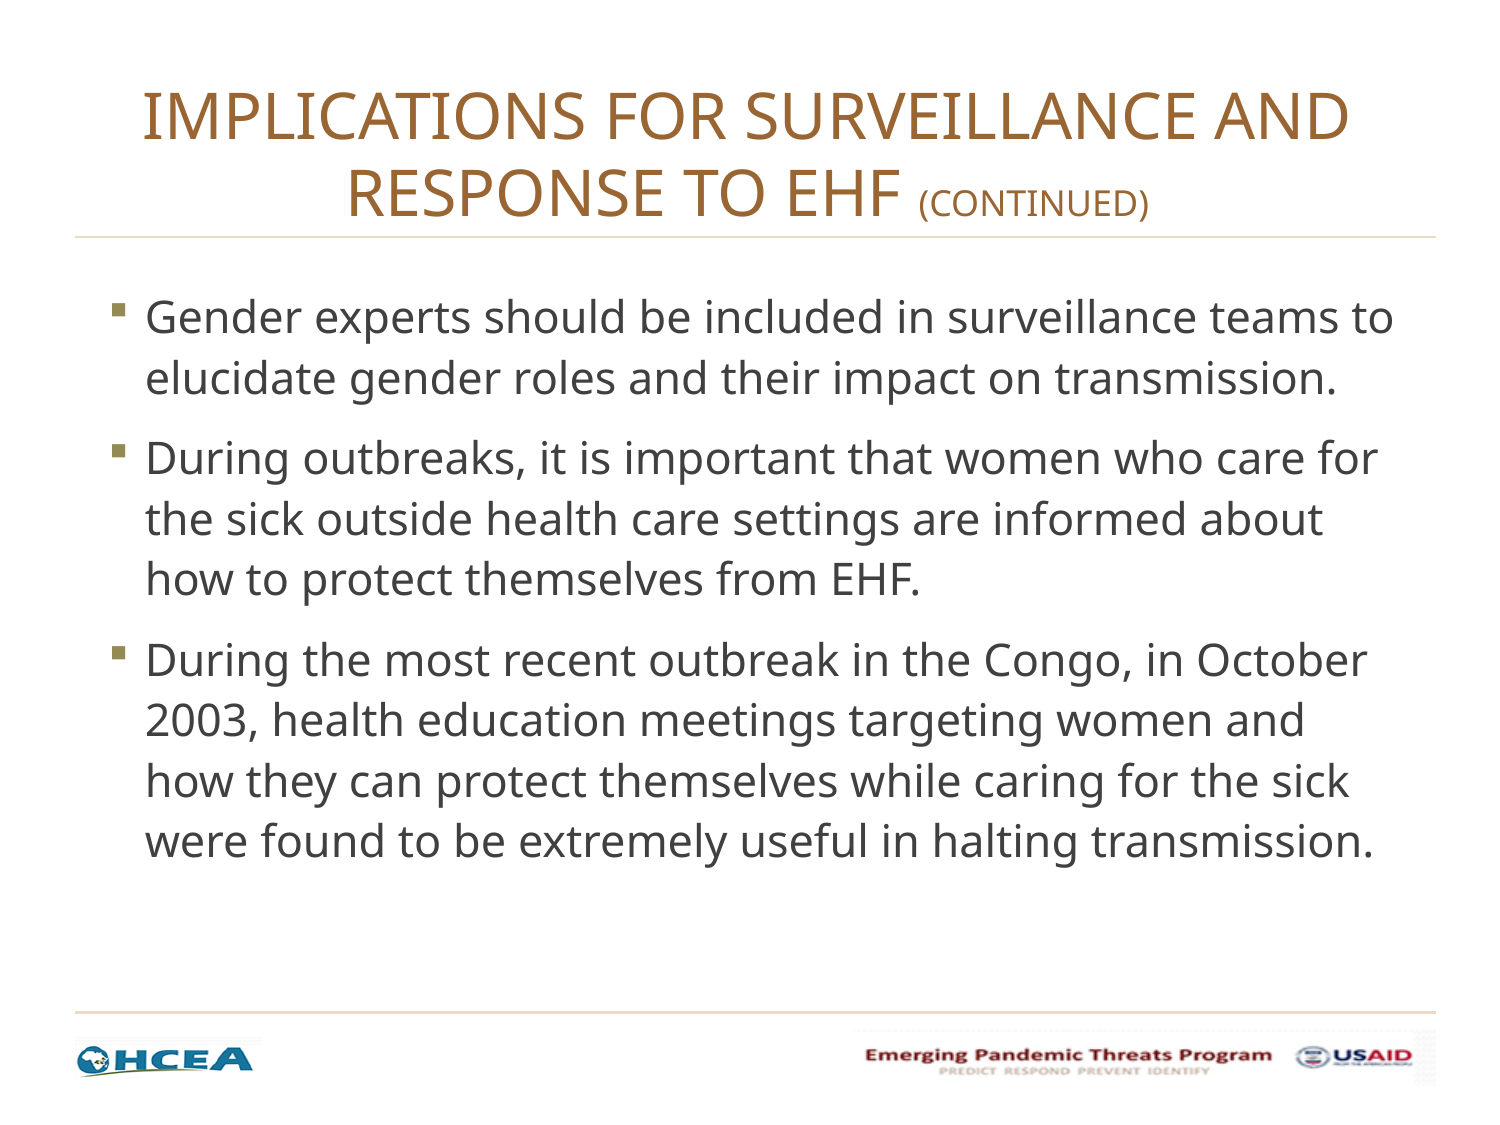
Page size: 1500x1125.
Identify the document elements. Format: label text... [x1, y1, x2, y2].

picture [75, 1037, 262, 1078]
picture [854, 1029, 1436, 1086]
title Implications for surveillance and response to EHF (continued) [69, 66, 1425, 238]
list Gender experts should be included in surveillance teams to elucidate gender roles and their impact on transmission. During outbreaks, it is important that women who care for the sick outside health care settings are informed about how to protect themselves from EHF. During the most recent outbreak in the Congo, in October 2003, health education meetings targeting women and how they can protect themselves while caring for the sick were found to be extremely useful in halting transmission. [75, 275, 1413, 913]
